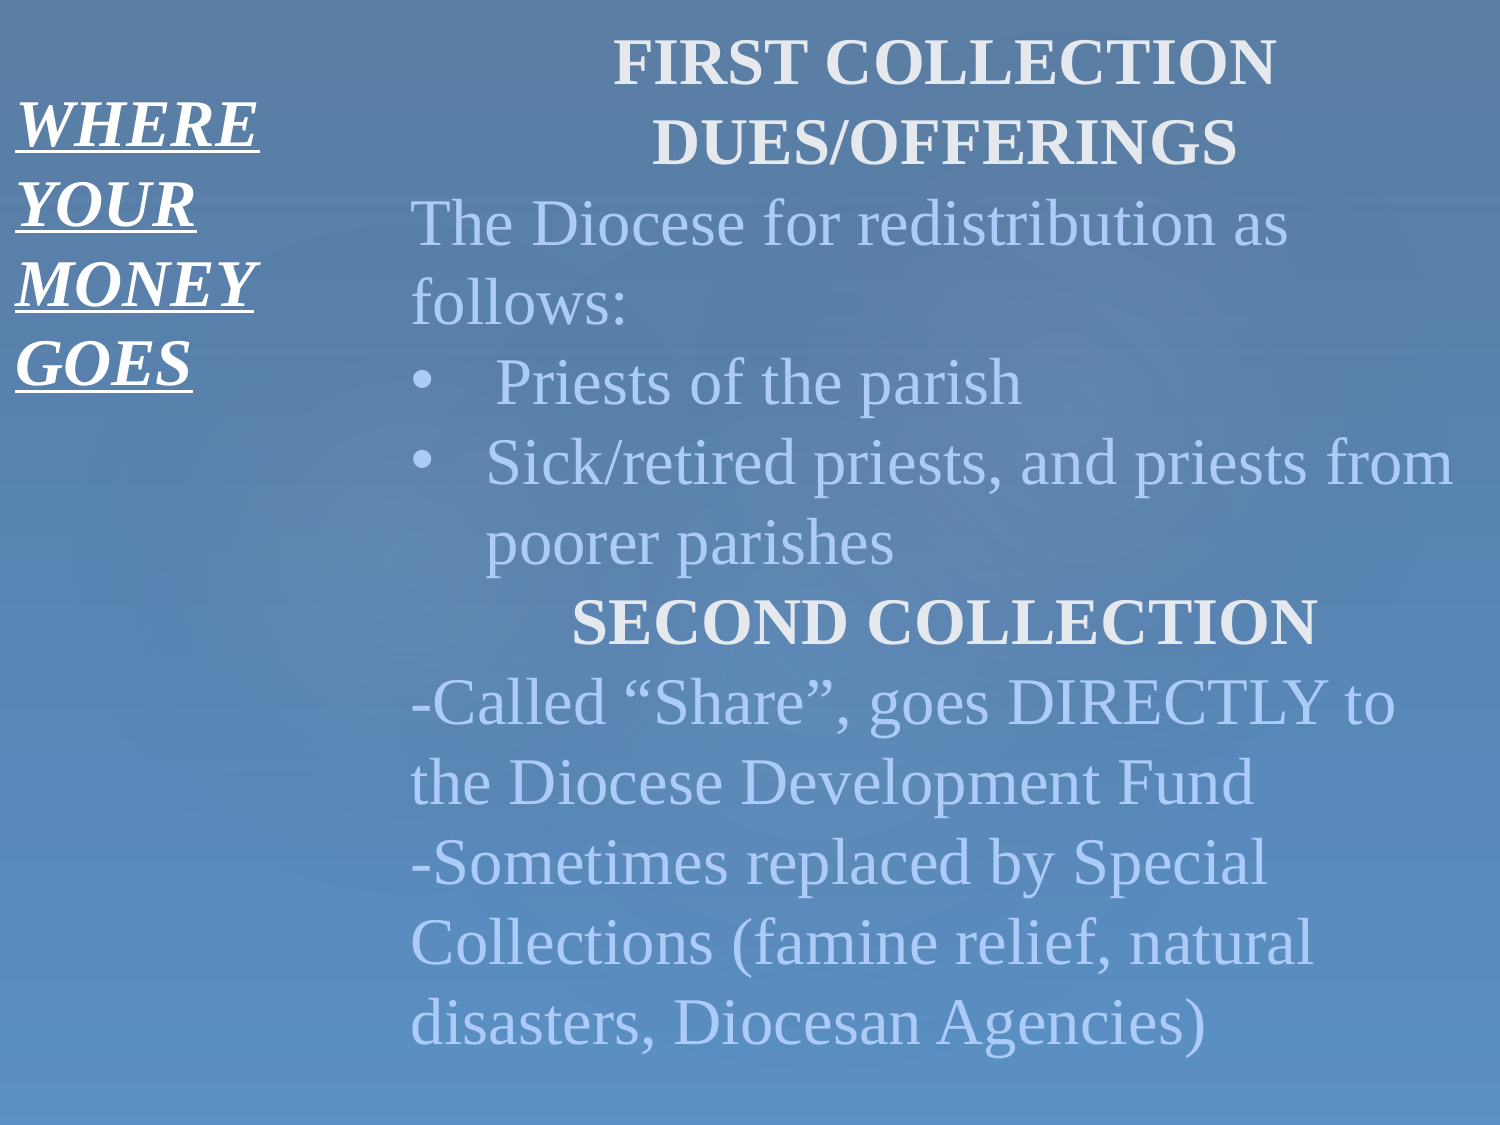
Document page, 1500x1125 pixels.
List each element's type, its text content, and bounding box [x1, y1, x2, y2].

text_box FIRST COLLECTION DUES/OFFERINGS The Diocese for redistribution as follows: Priests of the parish Sick/retired priests, and priests from poorer parishes SECOND COLLECTION -Called “Share”, goes DIRECTLY to the Diocese Development Fund -Sometimes replaced by Special Collections (famine relief, natural disasters, Diocesan Agencies) [395, 10, 1496, 1099]
text_box WHERE YOUR MONEY GOES [0, 71, 396, 491]
